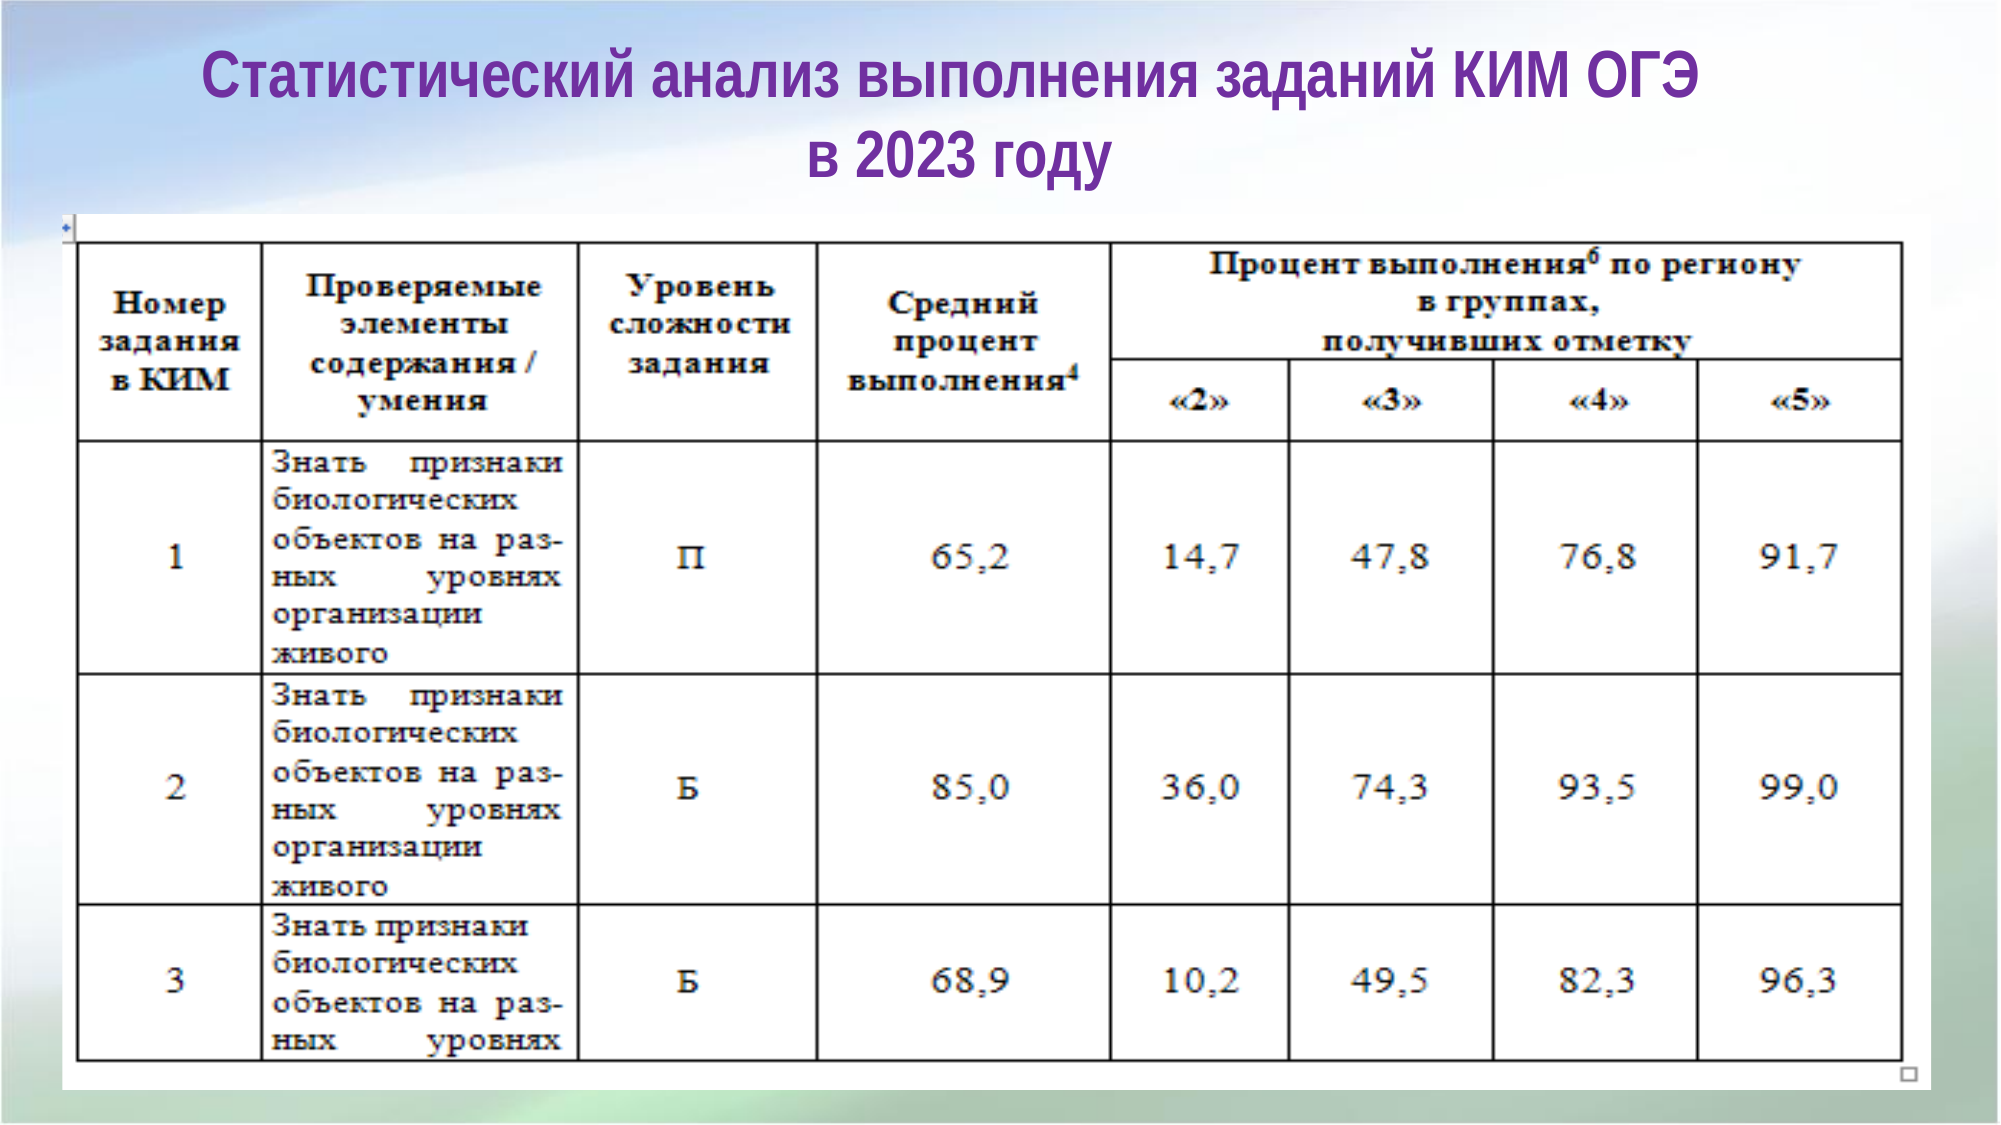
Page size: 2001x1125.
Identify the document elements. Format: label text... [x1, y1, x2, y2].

text_box Статистический анализ выполнения заданий КИМ ОГЭ в 2023 году [125, 23, 1795, 199]
picture [0, 0, 2000, 1125]
